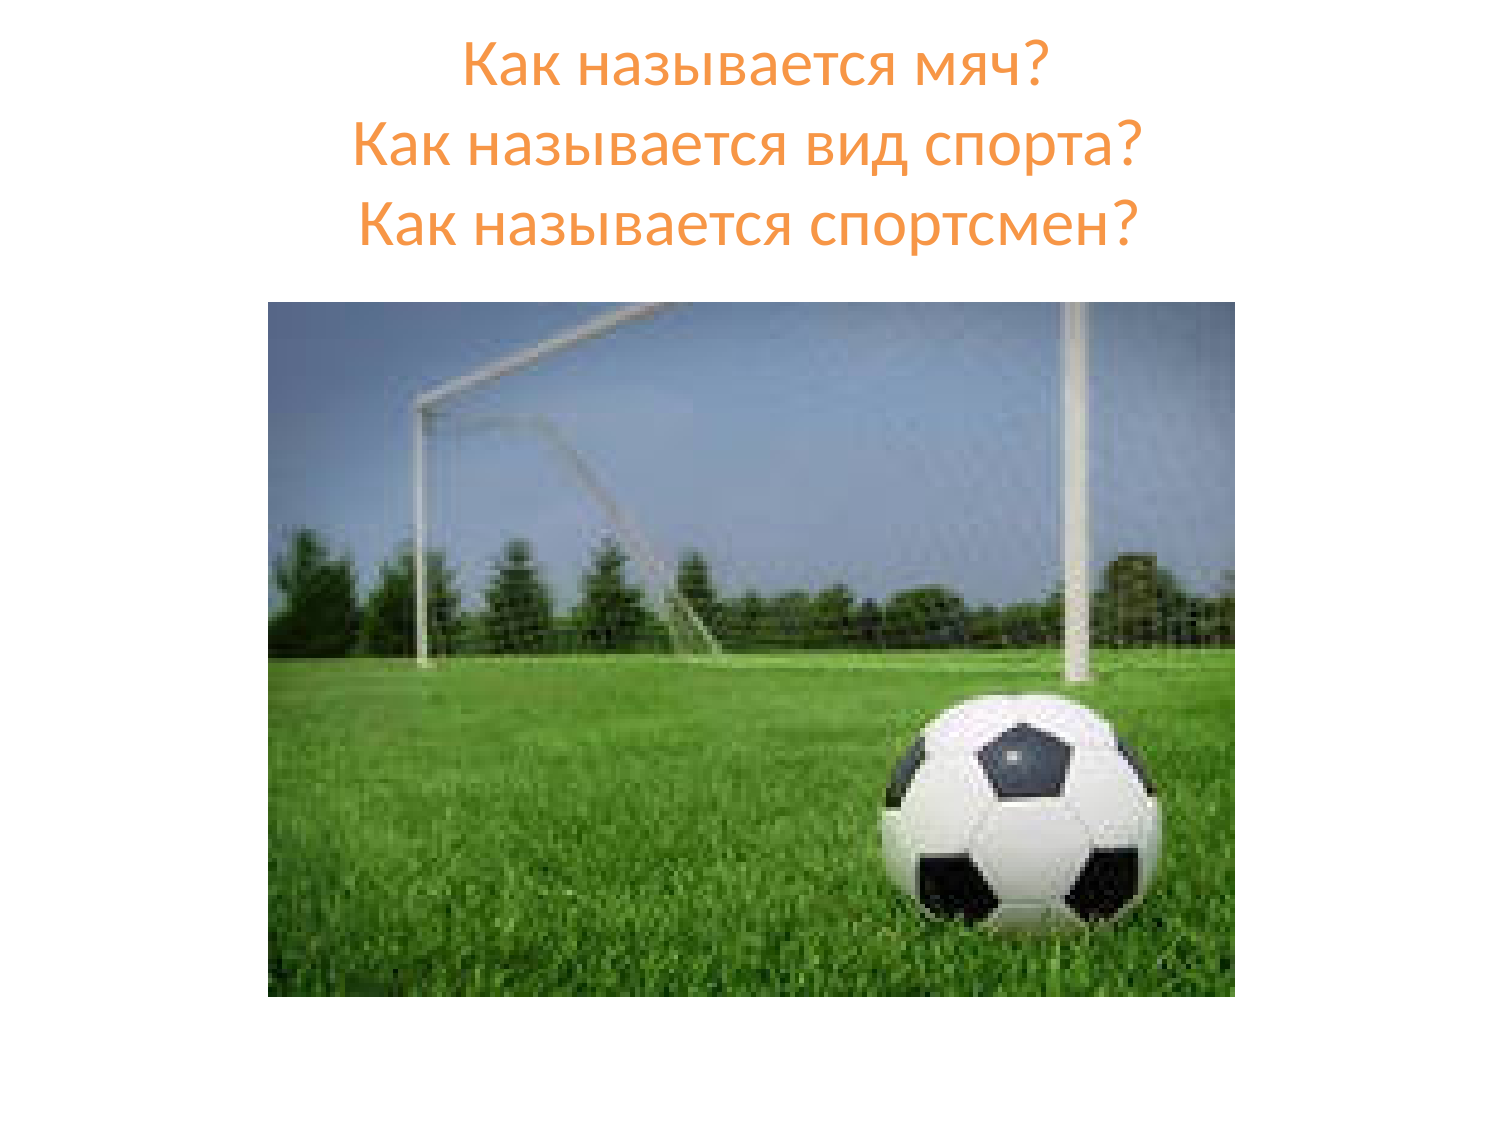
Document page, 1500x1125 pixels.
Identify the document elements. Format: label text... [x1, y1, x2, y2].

picture [268, 302, 1235, 997]
title Как называется мяч? Как называется вид спорта? Как называется спортсмен? [75, 45, 1425, 233]
